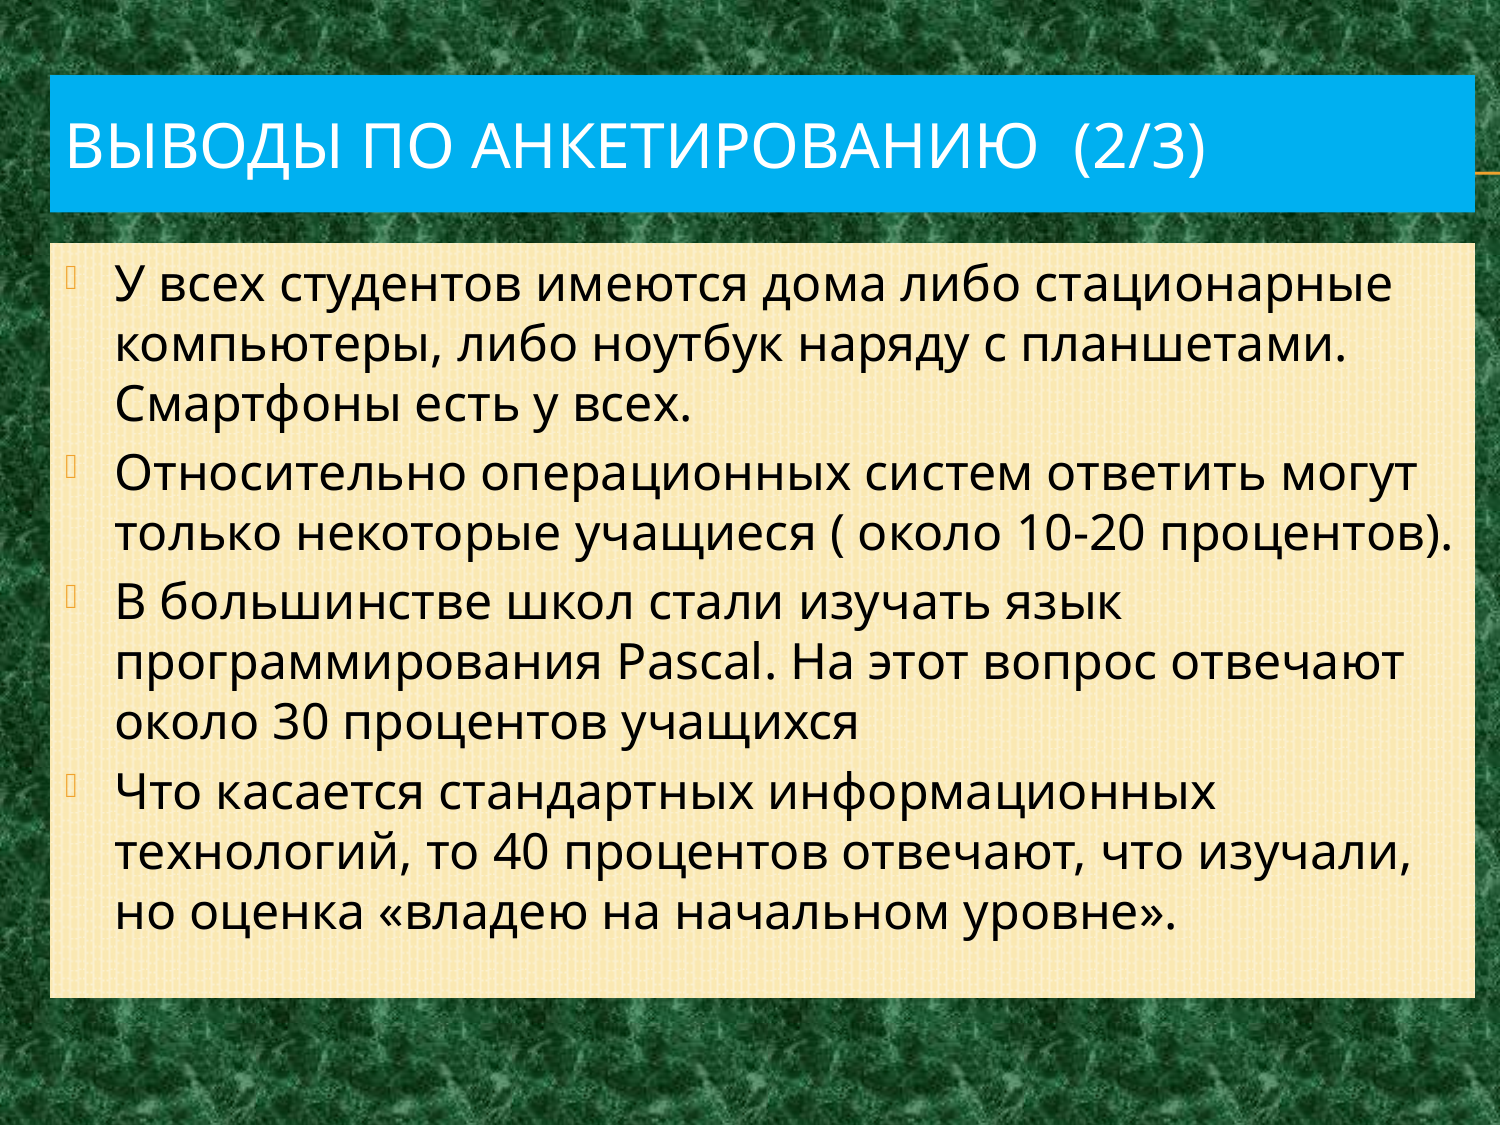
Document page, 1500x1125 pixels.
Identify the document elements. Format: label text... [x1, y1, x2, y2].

picture [0, 0, 1500, 1125]
list У всех студентов имеются дома либо стационарные компьютеры, либо ноутбук наряду с планшетами. Смартфоны есть у всех. Относительно операционных систем ответить могут только некоторые учащиеся ( около 10-20 процентов). В большинстве школ стали изучать язык программирования Pascal. На этот вопрос отвечают около 30 процентов учащихся Что касается стандартных информационных технологий, то 40 процентов отвечают, что изучали, но оценка «владею на начальном уровне». [49, 243, 1476, 998]
title Выводы по анкетированию (2/3) [50, 75, 1475, 213]
